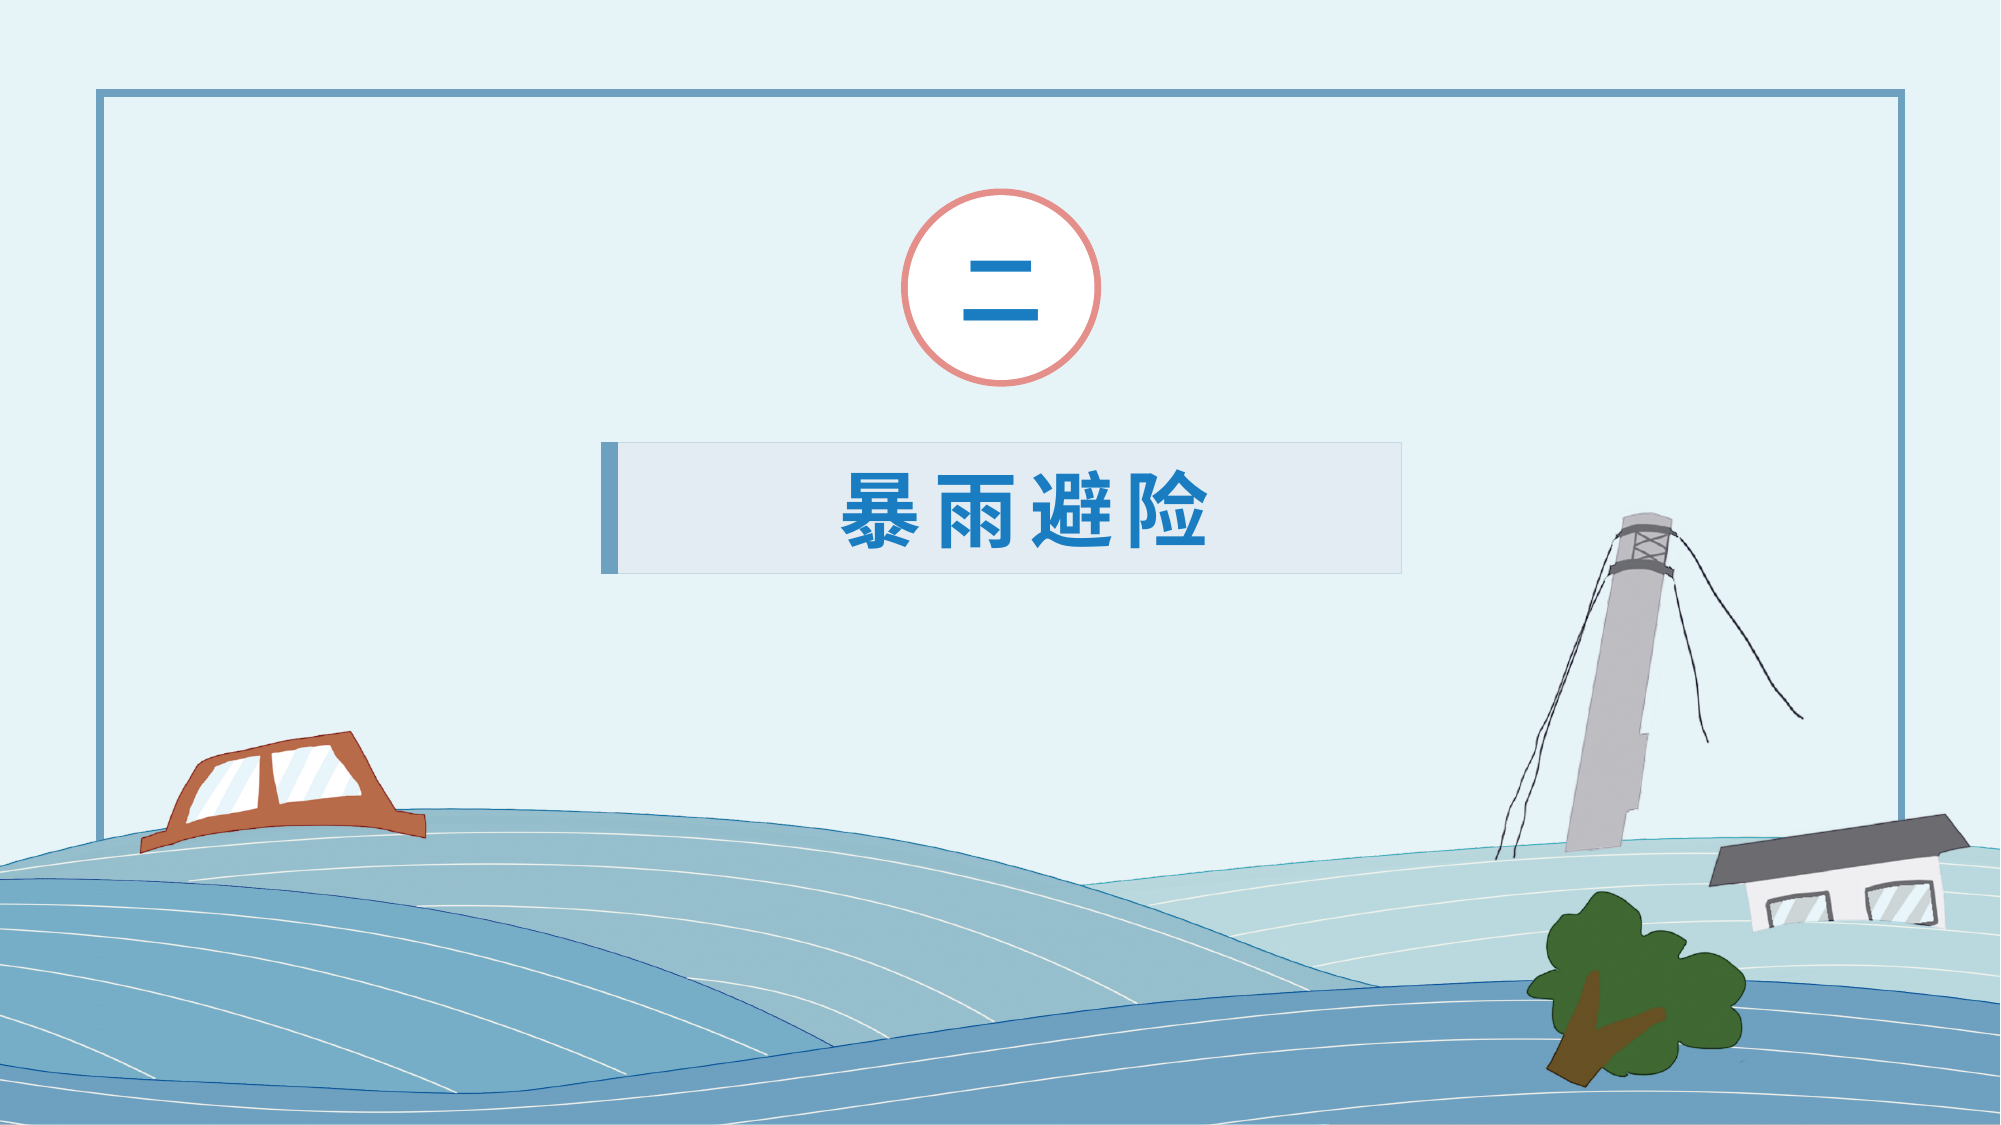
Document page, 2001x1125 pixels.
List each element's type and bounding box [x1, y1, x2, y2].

text_box [99, 92, 1903, 808]
picture [0, 505, 2000, 1125]
text_box [601, 188, 1402, 574]
